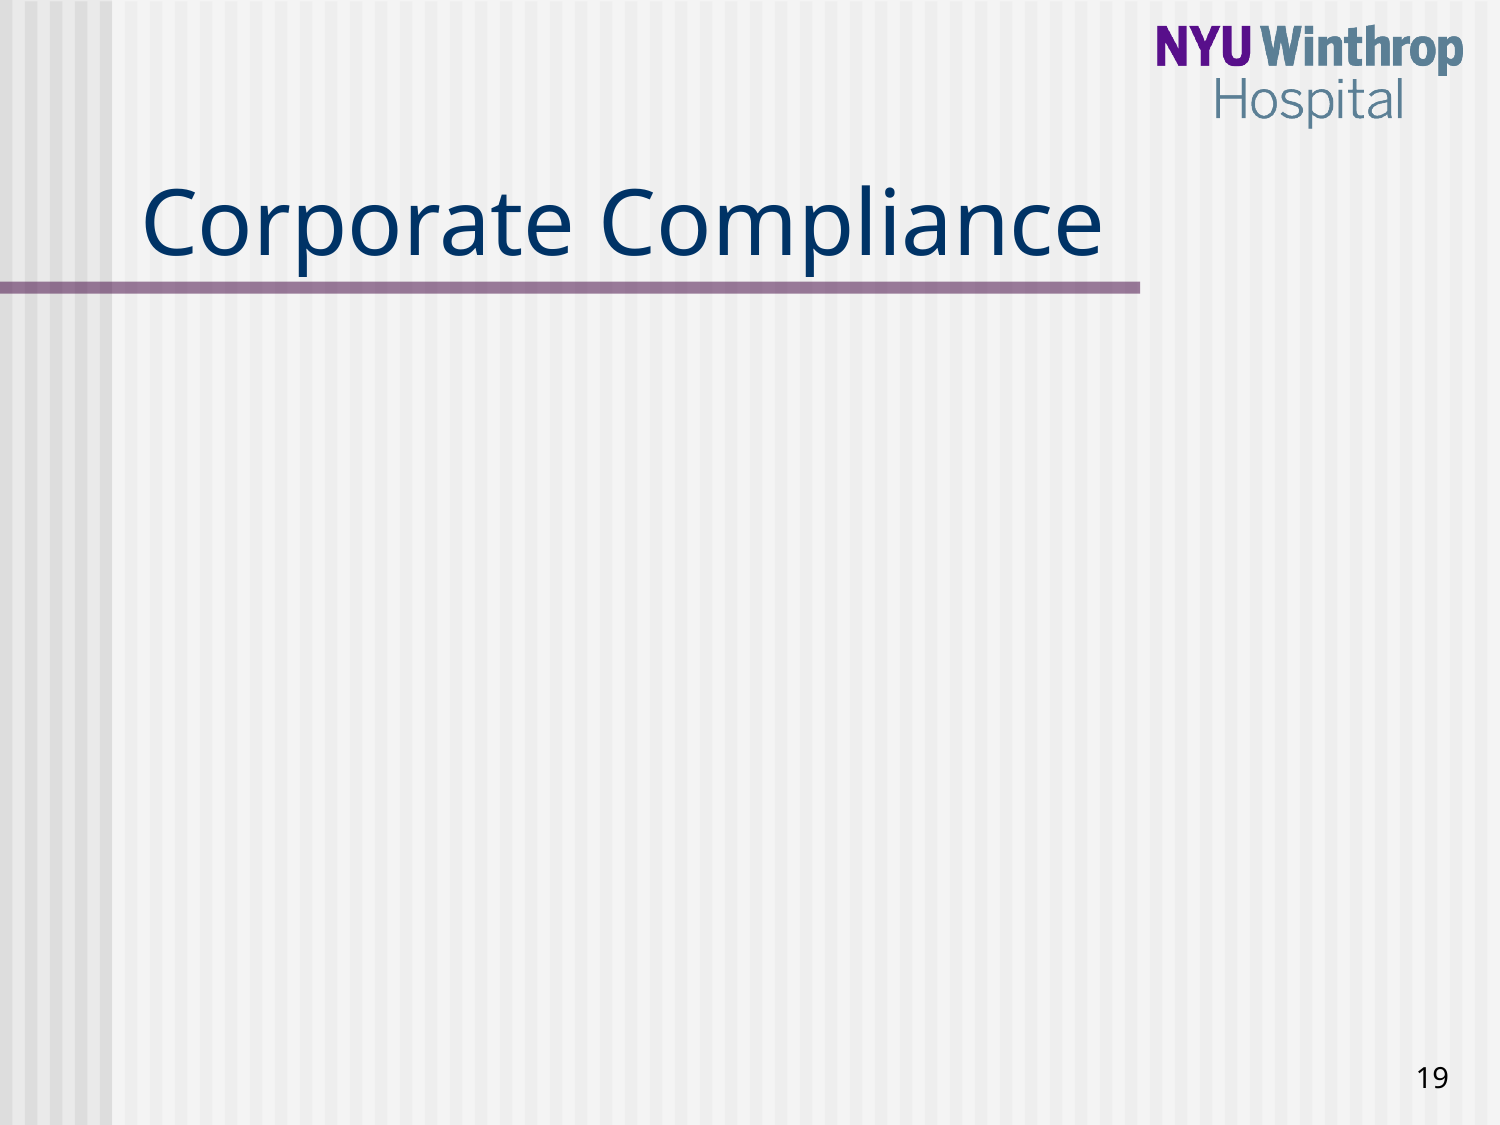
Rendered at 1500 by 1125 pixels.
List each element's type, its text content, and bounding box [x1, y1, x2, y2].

title Corporate Compliance [124, 154, 1351, 282]
slide_number 19 [1151, 1031, 1465, 1107]
picture [1157, 24, 1463, 129]
